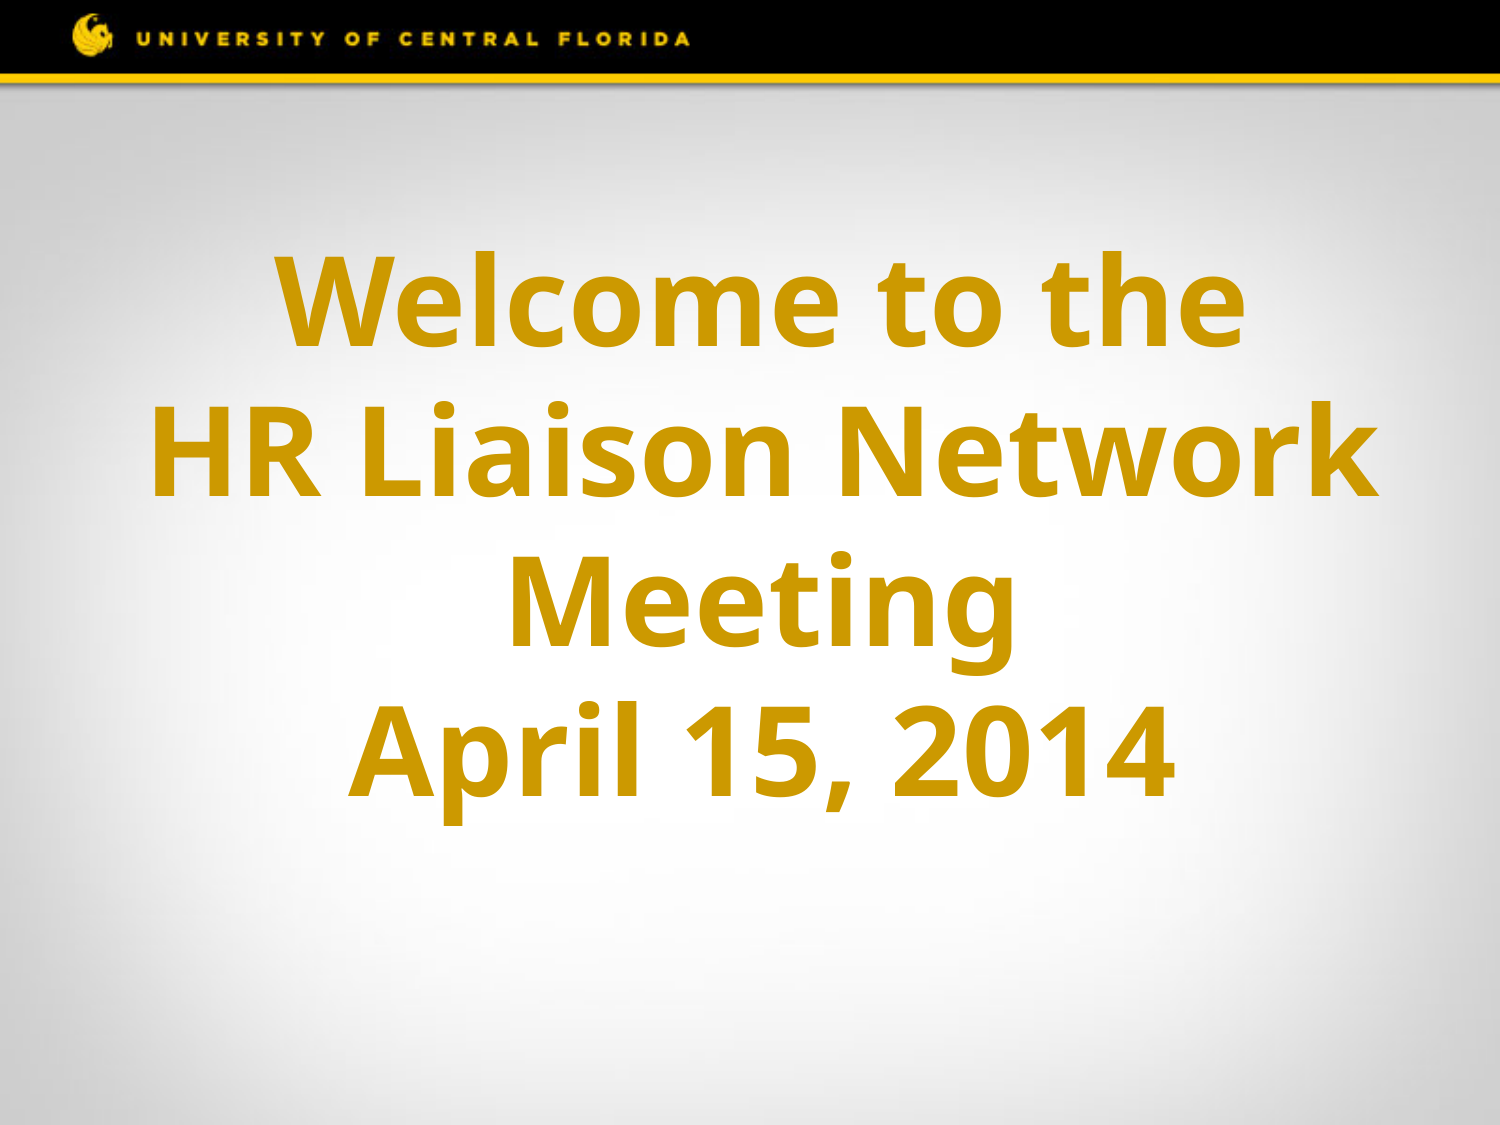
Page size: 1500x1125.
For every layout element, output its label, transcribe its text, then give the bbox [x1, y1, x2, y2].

list Welcome to the HR Liaison Network Meeting April 15, 2014 [125, 237, 1400, 888]
picture [0, 0, 1500, 1125]
